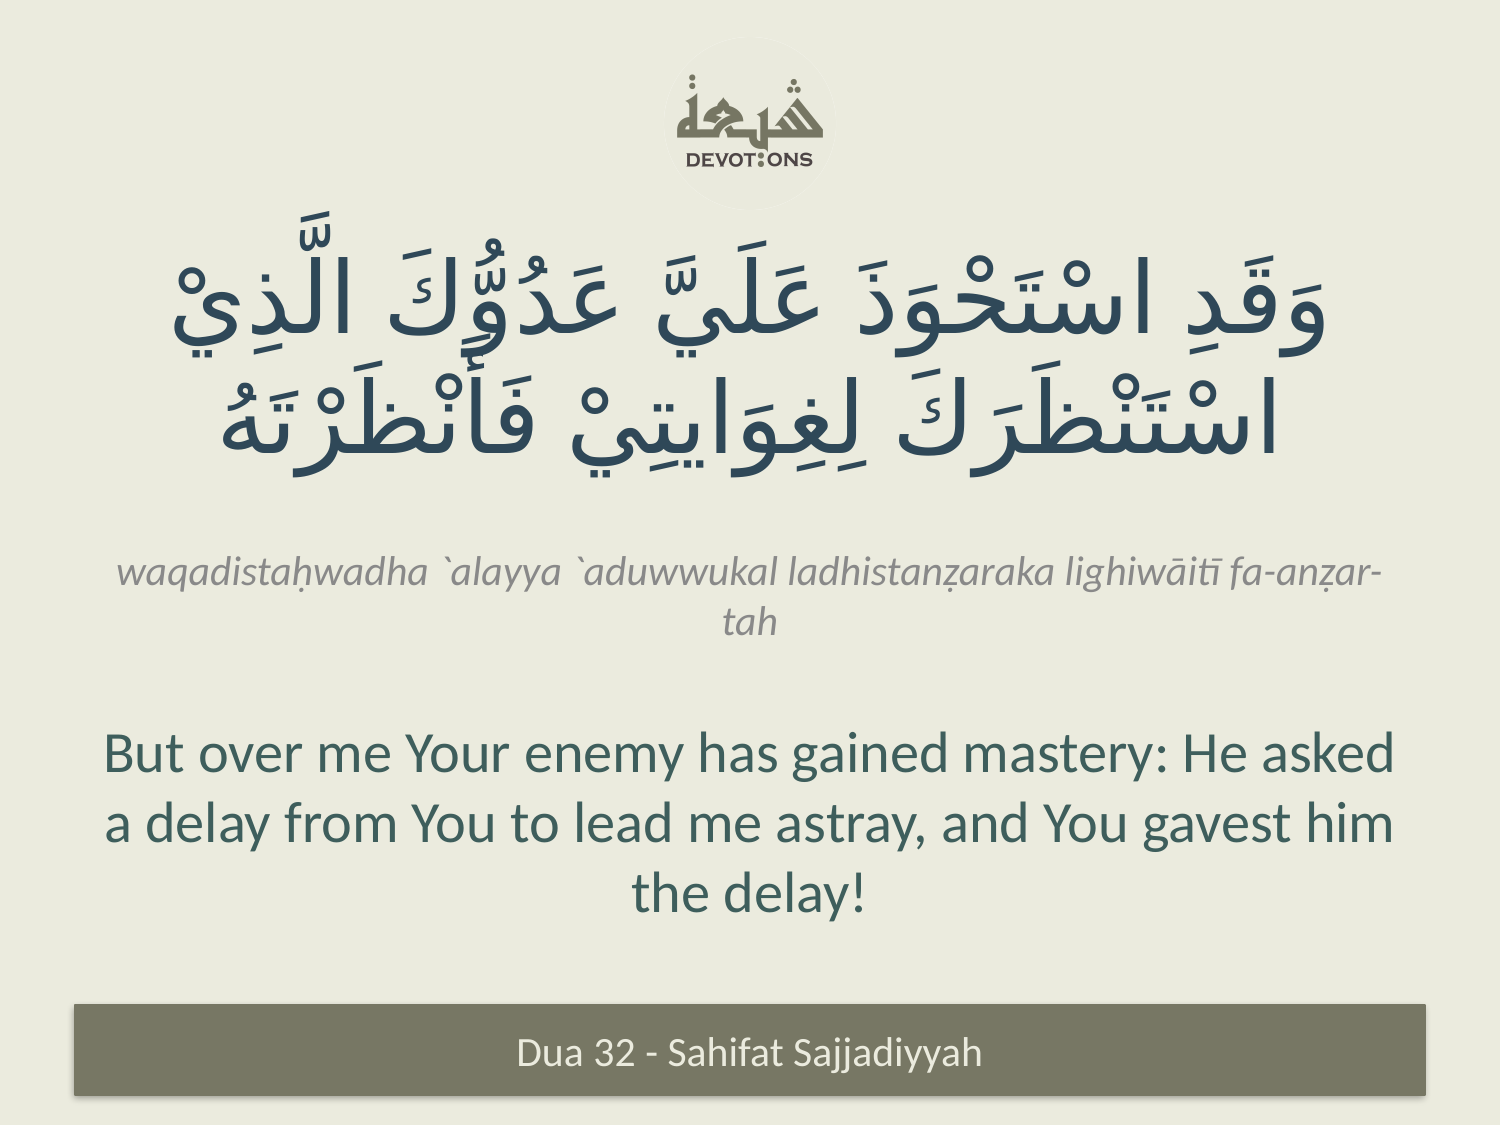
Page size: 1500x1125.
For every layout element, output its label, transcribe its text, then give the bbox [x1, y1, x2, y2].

text_box [74, 1004, 1426, 1096]
text_box Dua 32 - Sahifat Sajjadiyyah [501, 1017, 999, 1083]
text_box وَقَدِ اسْتَحْوَذَ عَلَيَّ عَدُوُّكَ الَّذِيْ اسْتَنْظَرَكَ لِغِوَايتِيْ فَأَنْظَرْتَهُ waqadistaḥwadha `alayya `aduwwukal ladhistanẓaraka lighiwāitī fa-anẓar-tah But over me Your enemy has gained mastery: He asked a delay from You to lead me astray, and You gavest him the delay! [74, 226, 1425, 931]
picture [656, 29, 844, 218]
